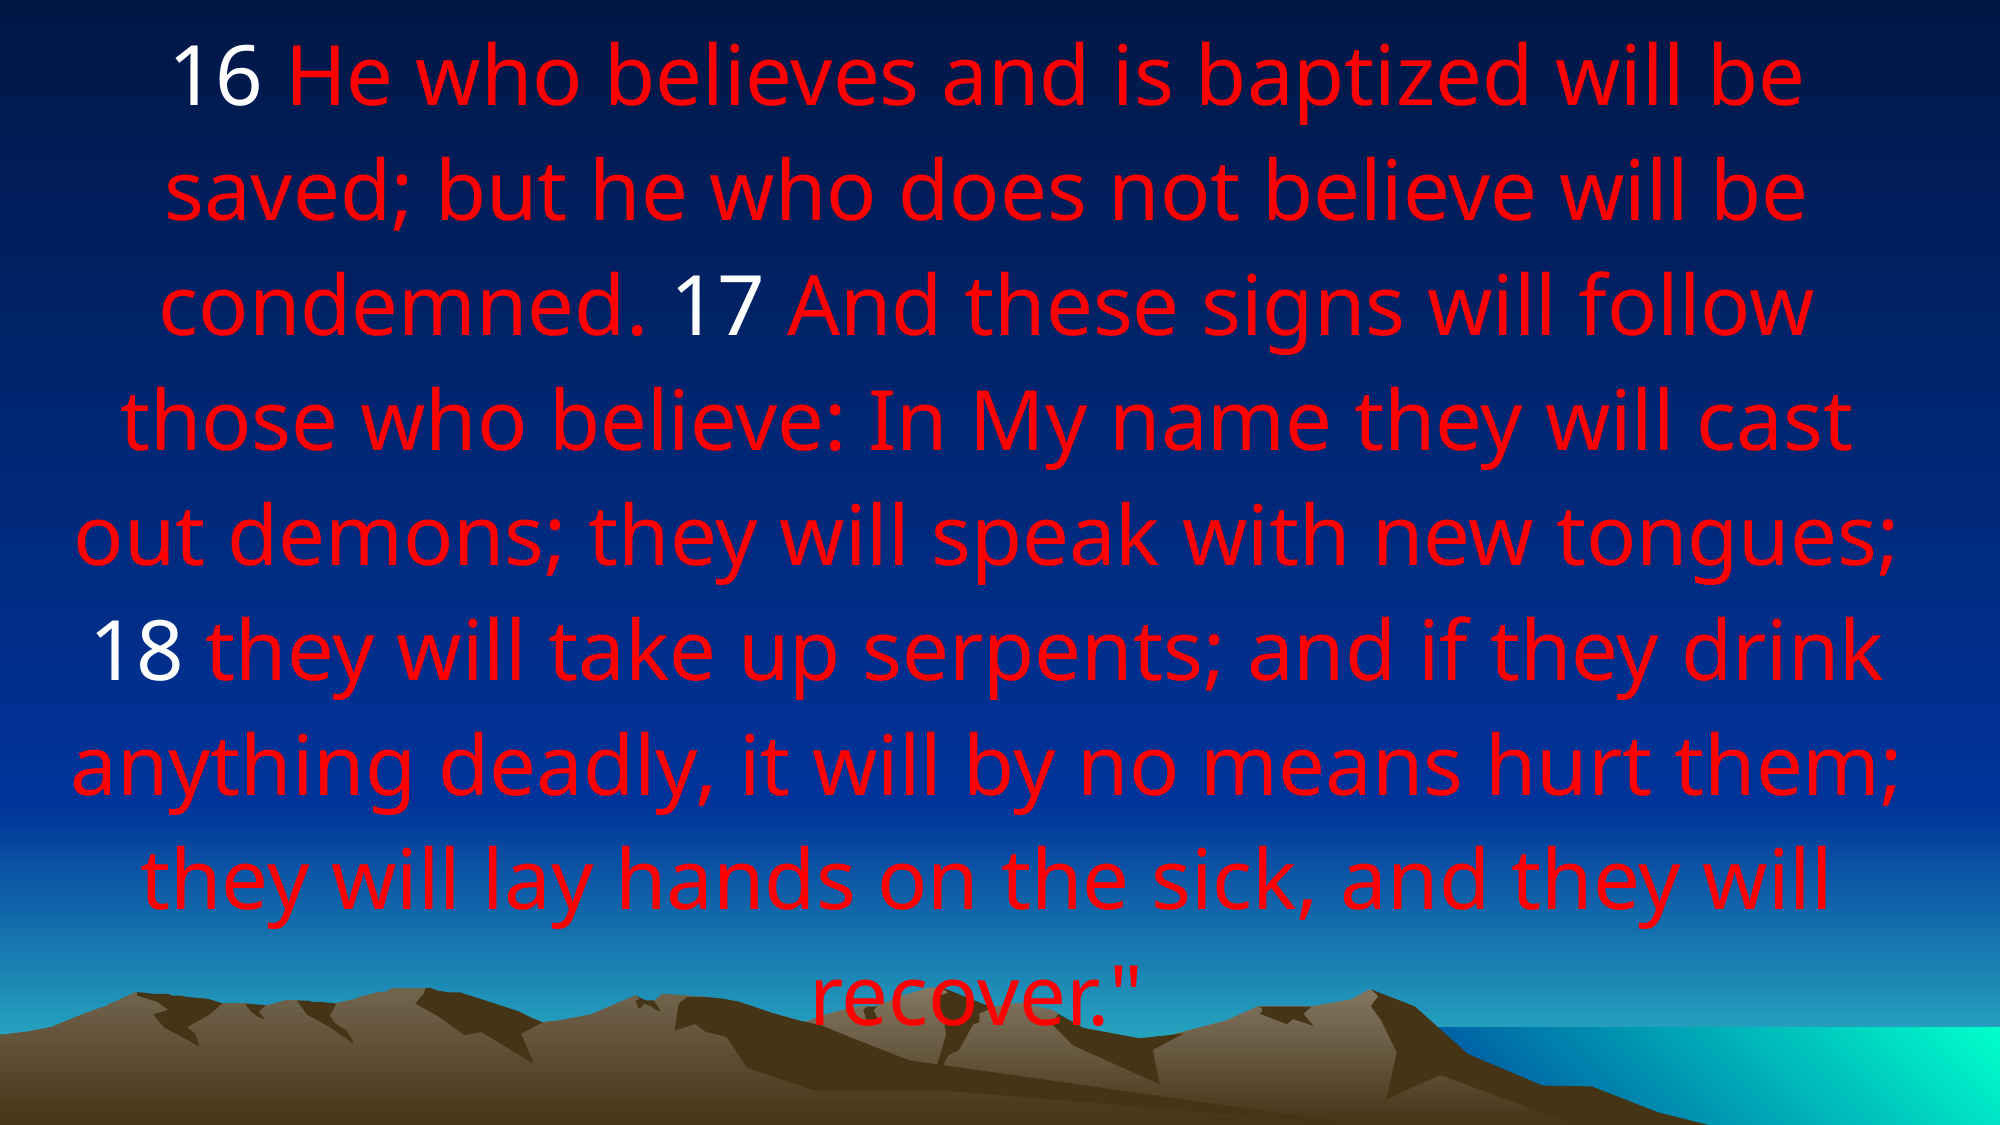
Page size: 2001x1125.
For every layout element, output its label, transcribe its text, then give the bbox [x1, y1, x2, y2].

text_box 16 He who believes and is baptized will be saved; but he who does not believe will be condemned. 17 And these signs will follow those who believe: In My name they will cast out demons; they will speak with new tongues; 18 they will take up serpents; and if they drink anything deadly, it will by no means hurt them; they will lay hands on the sick, and they will recover." [49, 0, 1925, 825]
